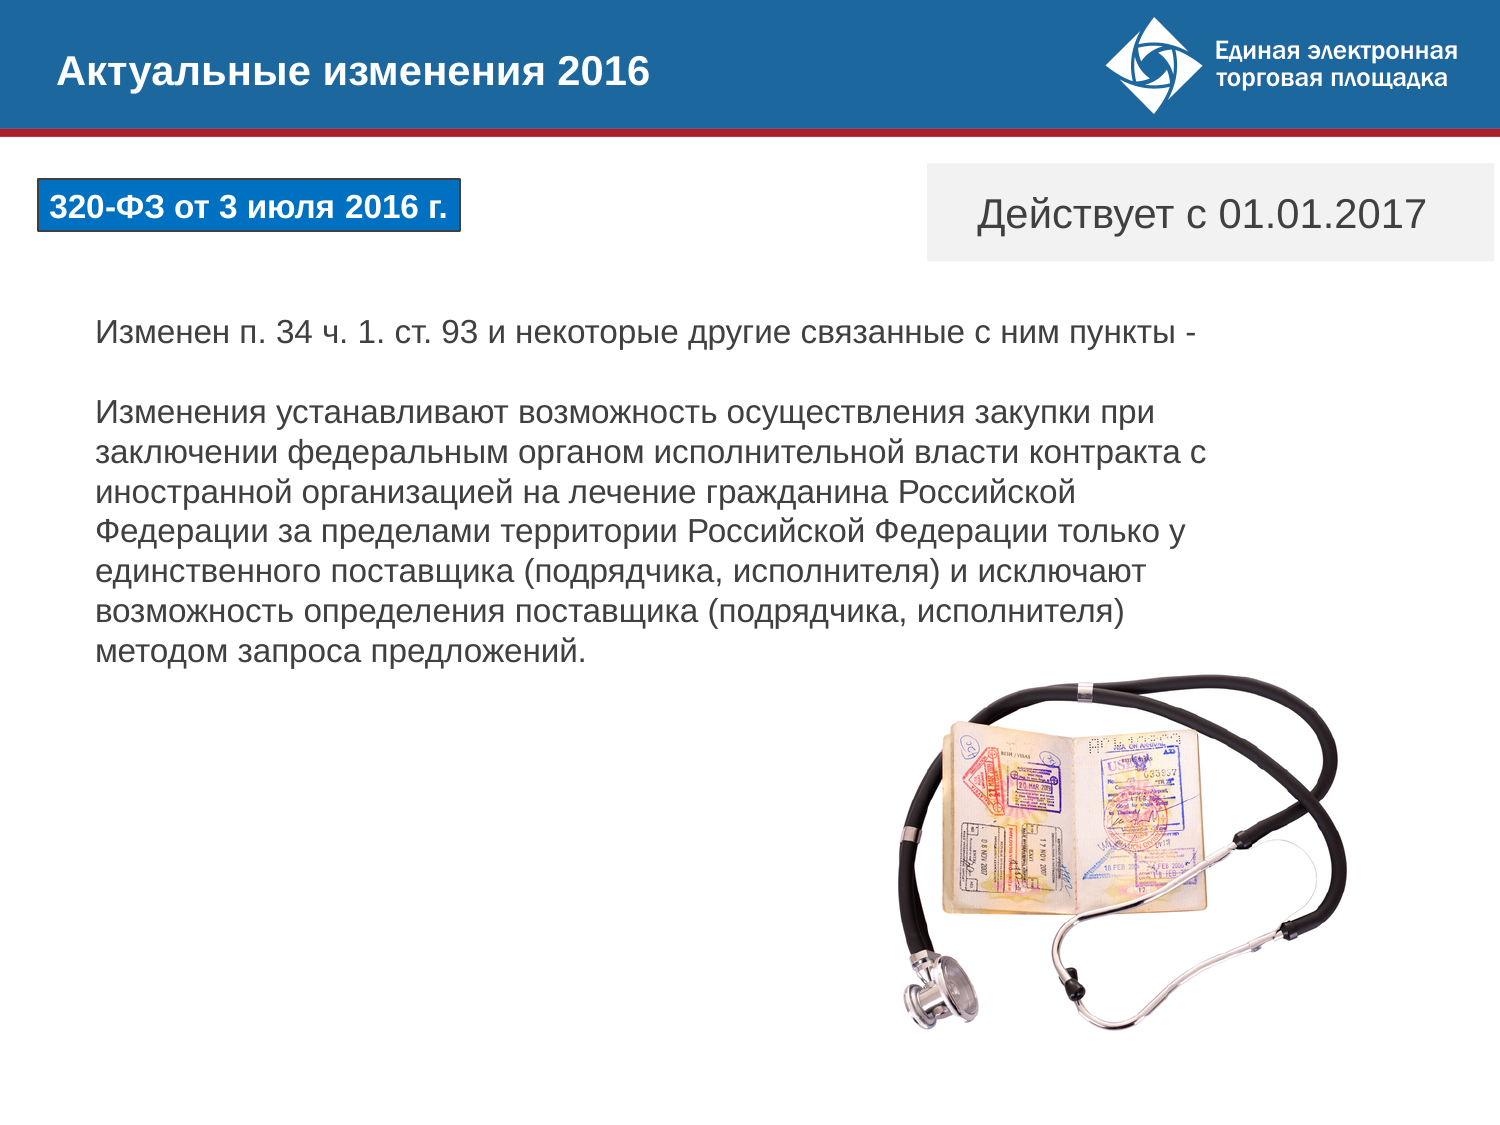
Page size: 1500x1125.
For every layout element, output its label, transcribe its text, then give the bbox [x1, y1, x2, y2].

text_box 320-ФЗ от 3 июля 2016 г. [37, 179, 460, 232]
text_box Изменен п. 34 ч. 1. ст. 93 и некоторые другие связанные с ним пункты - Изменения устанавливают возможность осуществления закупки при заключении федеральным органом исполнительной власти контракта с иностранной организацией на лечение гражданина Российской Федерации за пределами территории Российской Федерации только у единственного поставщика (подрядчика, исполнителя) и исключают возможность определения поставщика (подрядчика, исполнителя) методом запроса предложений. [80, 302, 1247, 846]
picture [0, 0, 1500, 1125]
text_box Действует с 01.01.2017 [962, 179, 1453, 245]
text_box Актуальные изменения 2016 [41, 36, 1108, 101]
text_box [925, 161, 1496, 263]
